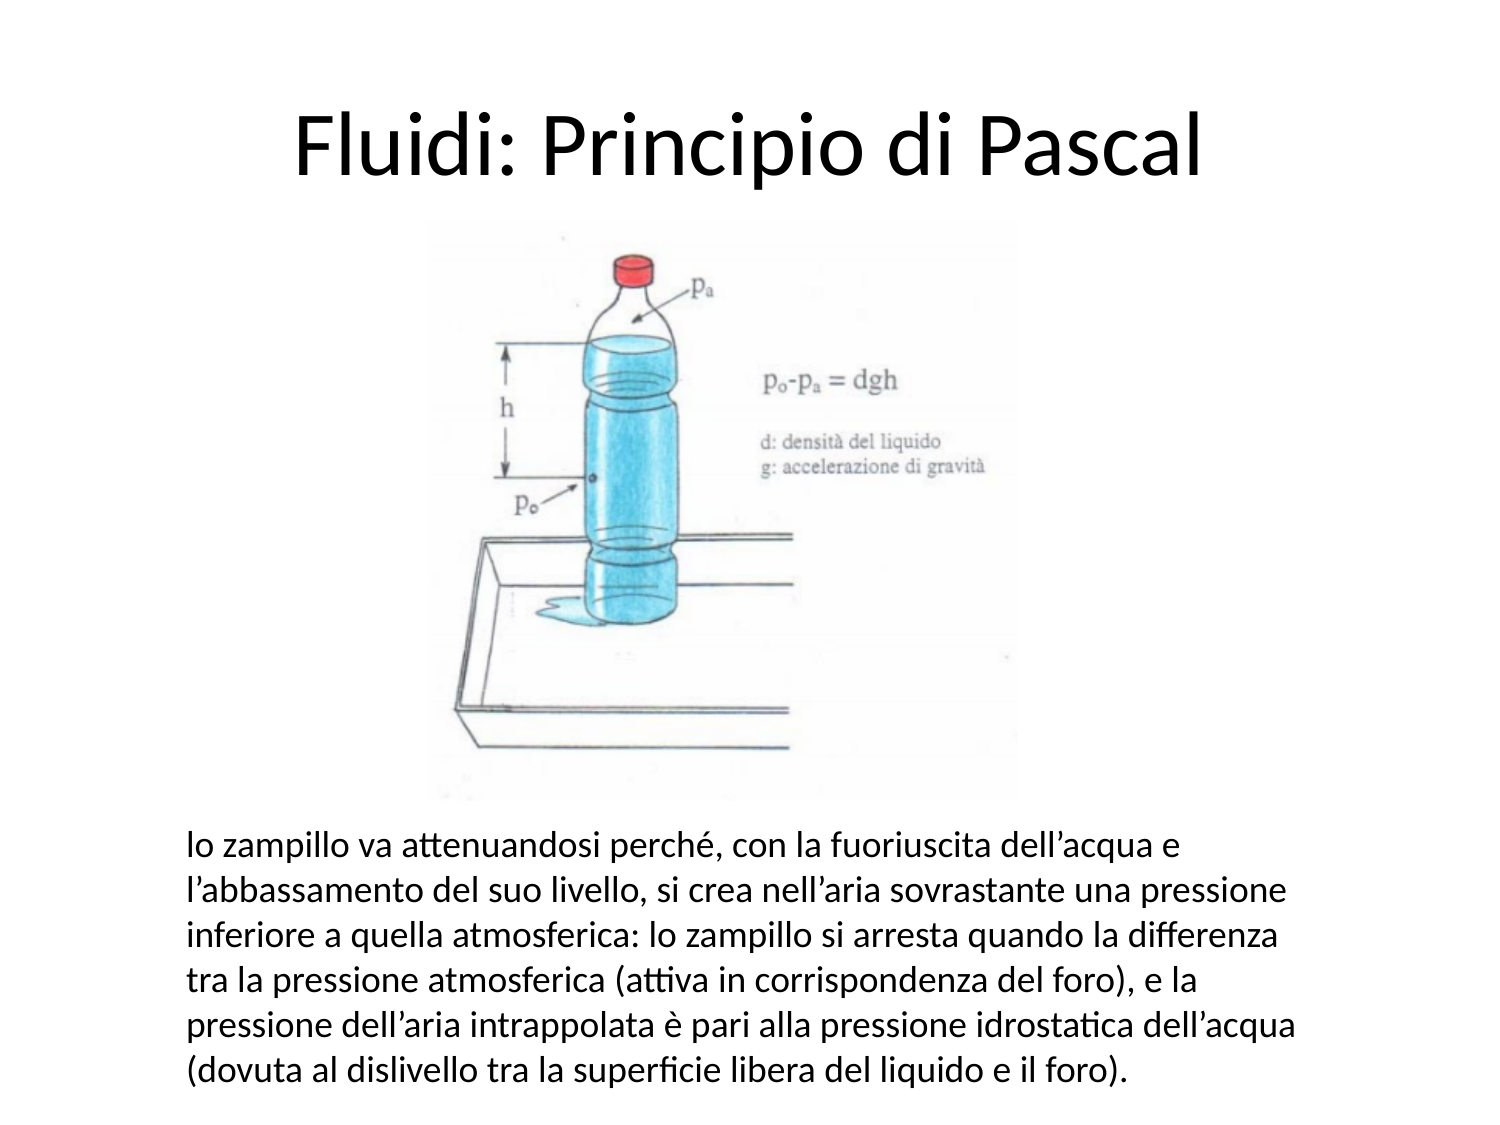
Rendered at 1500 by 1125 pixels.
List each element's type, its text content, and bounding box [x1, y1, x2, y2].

picture [256, 210, 1178, 801]
text_box lo zampillo va attenuandosi perché, con la fuoriuscita dell’acqua e l’abbassamento del suo livello, si crea nell’aria sovrastante una pressione inferiore a quella atmosferica: lo zampillo si arresta quando la differenza tra la pressione atmosferica (attiva in corrispondenza del foro), e la pressione dell’aria intrappolata è pari alla pressione idrostatica dell’acqua (dovuta al dislivello tra la superficie libera del liquido e il foro). [171, 812, 1329, 1098]
title Fluidi: Principio di Pascal [75, 45, 1425, 233]
